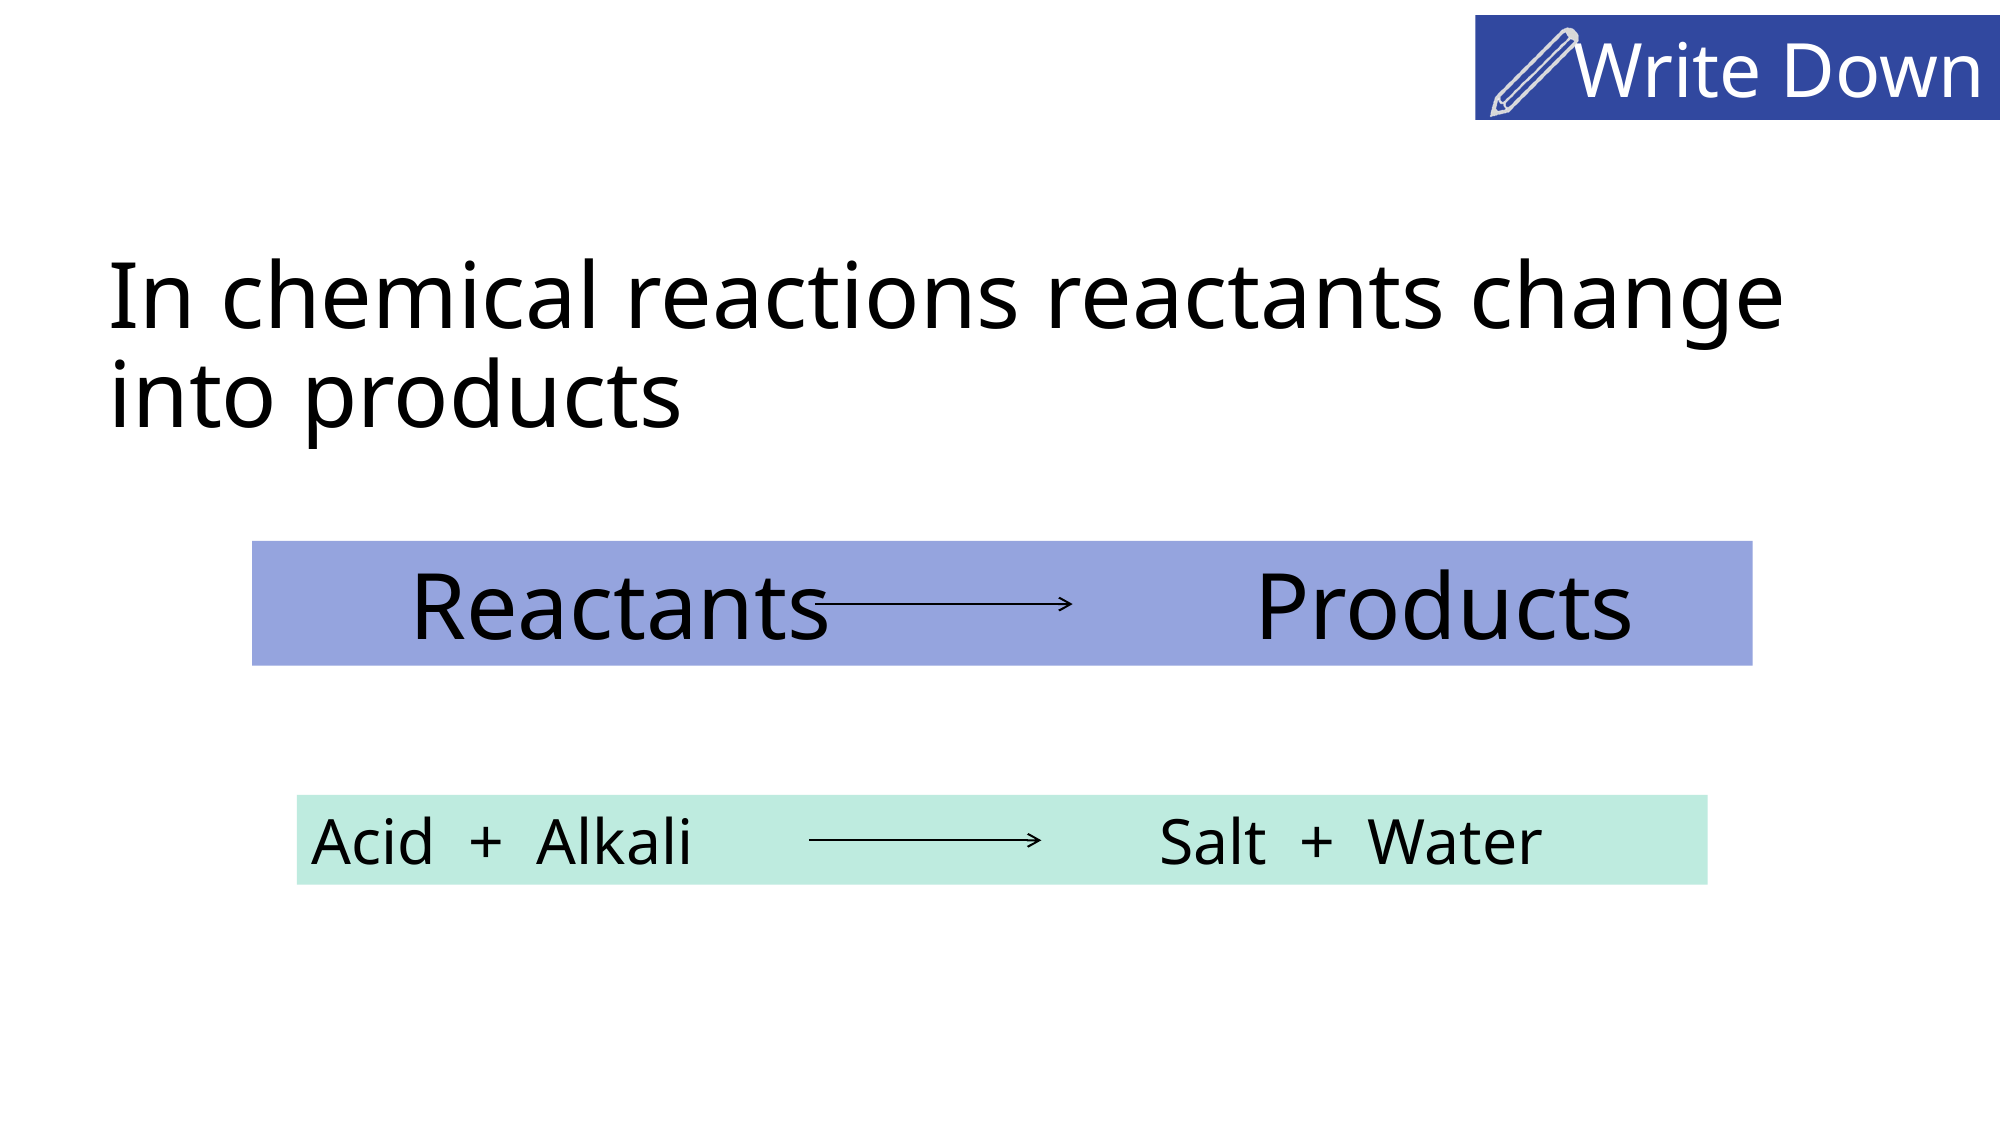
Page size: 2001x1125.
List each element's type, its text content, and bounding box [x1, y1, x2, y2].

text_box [252, 540, 1753, 668]
list In chemical reactions reactants change into products [93, 242, 1911, 1073]
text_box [296, 794, 1708, 886]
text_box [1475, 15, 2000, 122]
